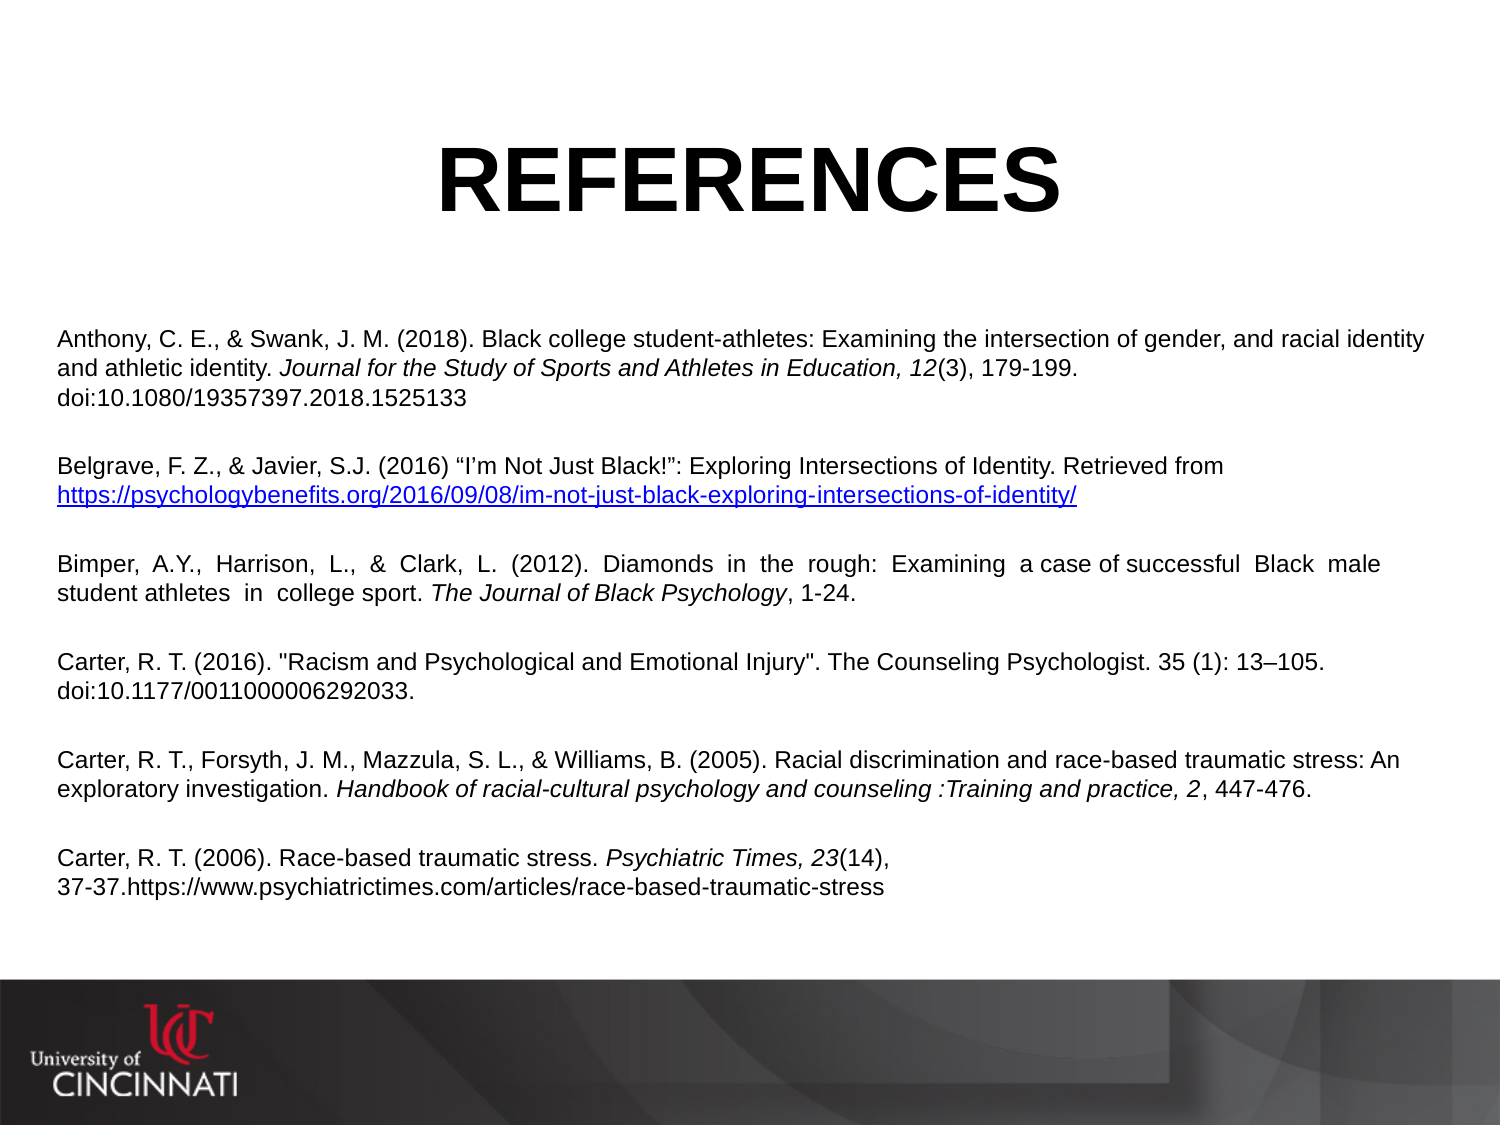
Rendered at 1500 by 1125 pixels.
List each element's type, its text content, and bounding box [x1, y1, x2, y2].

title REFERENCES [75, 104, 1425, 246]
picture [0, 0, 1500, 1125]
list Anthony, C. E., & Swank, J. M. (2018). Black college student-athletes: Examining the intersection of gender, and racial identity and athletic identity. Journal for the Study of Sports and Athletes in Education, 12(3), 179-199. doi:10.1080/19357397.2018.1525133 Belgrave, F. Z., & Javier, S.J. (2016) “I’m Not Just Black!”: Exploring Intersections of Identity. Retrieved from https://psychologybenefits.org/2016/09/08/im-not-just-black-exploring-intersections-of-identity/ Bimper, A.Y., Harrison, L., & Clark, L. (2012). Diamonds in the rough: Examining a case of successful Black male student athletes in college sport. The Journal of Black Psychology, 1-24. Carter, R. T. (2016). "Racism and Psychological and Emotional Injury". The Counseling Psychologist. 35 (1): 13–105. doi:10.1177/0011000006292033. Carter, R. T., Forsyth, J. M., Mazzula, S. L., & Williams, B. (2005). Racial discrimination and race-based traumatic stress: An exploratory investigation. Handbook of racial-cultural psychology and counseling :Training and practice, 2, 447-476. Carter, R. T. (2006). Race-based traumatic stress. Psychiatric Times, 23(14), 37-37.https://www.psychiatrictimes.com/articles/race-based-traumatic-stress [42, 295, 1445, 950]
